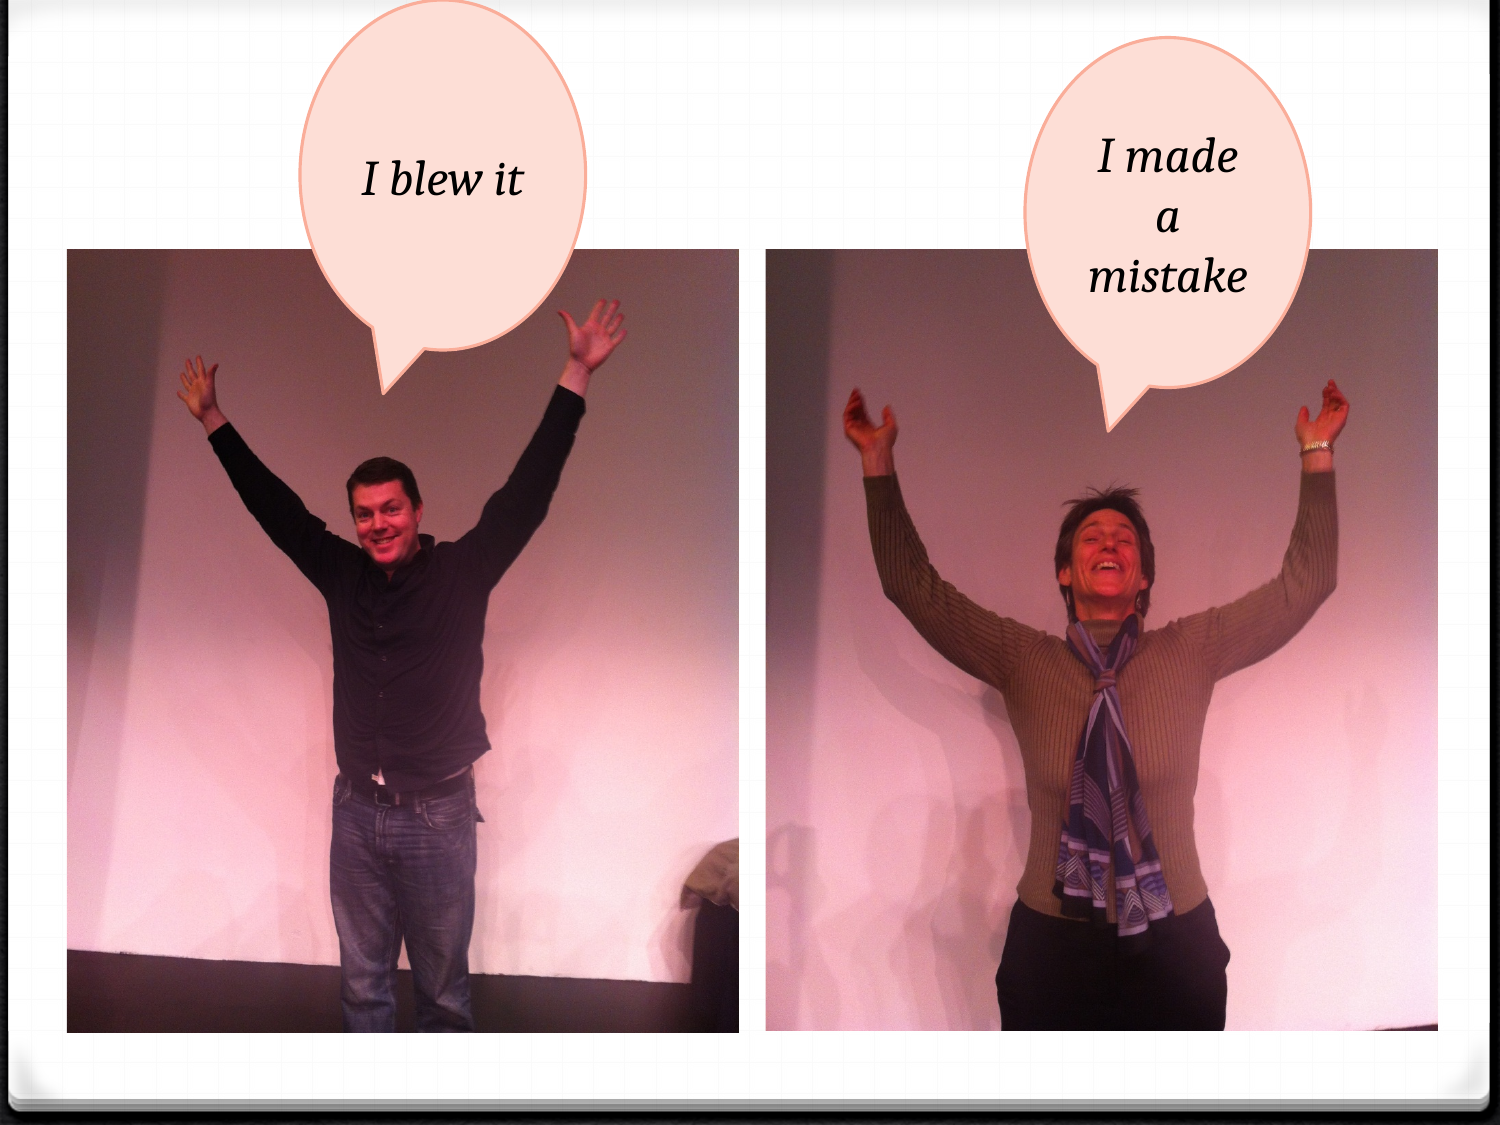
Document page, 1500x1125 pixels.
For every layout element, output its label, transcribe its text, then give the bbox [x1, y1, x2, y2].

text_box I blew it [298, 0, 588, 245]
text_box I made a mistake [1023, 35, 1313, 245]
picture [0, 0, 1500, 1125]
